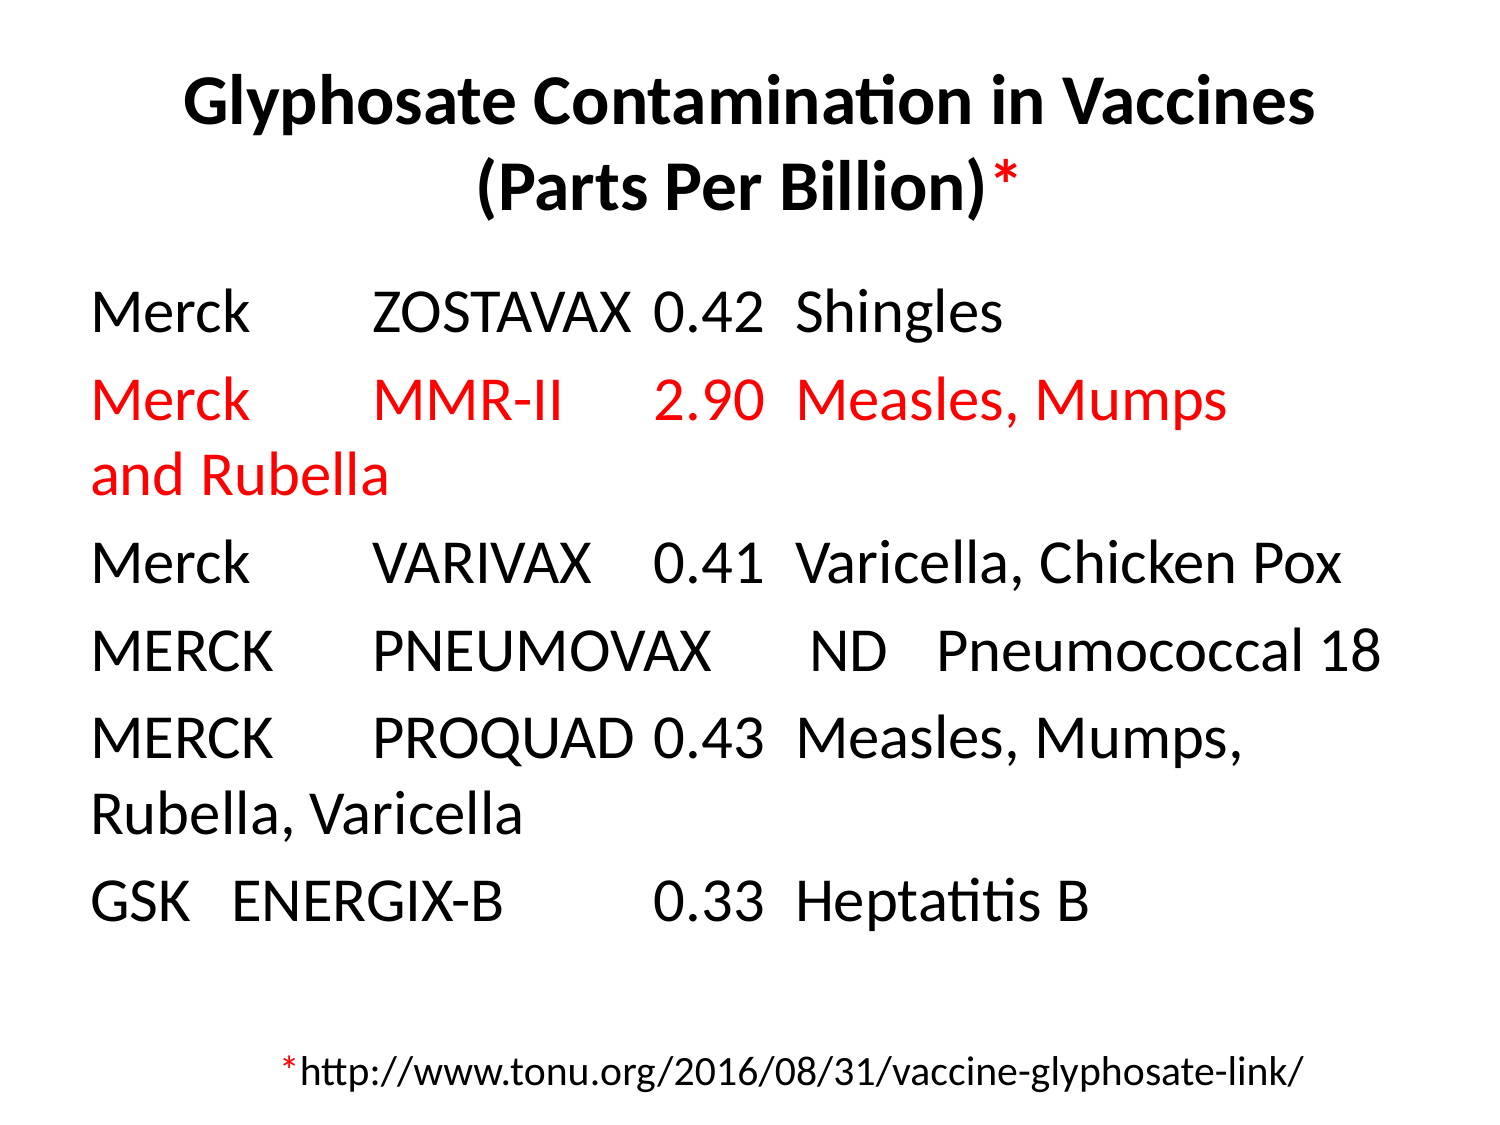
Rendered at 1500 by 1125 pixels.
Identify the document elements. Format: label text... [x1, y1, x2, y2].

title Glyphosate Contamination in Vaccines (Parts Per Billion)* [75, 45, 1425, 233]
list Merck ZOSTAVAX 0.42 Shingles Merck MMR-II 2.90 Measles, Mumps and Rubella Merck VARIVAX 0.41 Varicella, Chicken Pox MERCK PNEUMOVAX ND Pneumococcal 18 MERCK PROQUAD 0.43 Measles, Mumps, Rubella, Varicella GSK ENERGIX-B 0.33 Heptatitis B [75, 262, 1425, 1005]
text_box *http://www.tonu.org/2016/08/31/vaccine-glyphosate-link/ [264, 1036, 1320, 1101]
